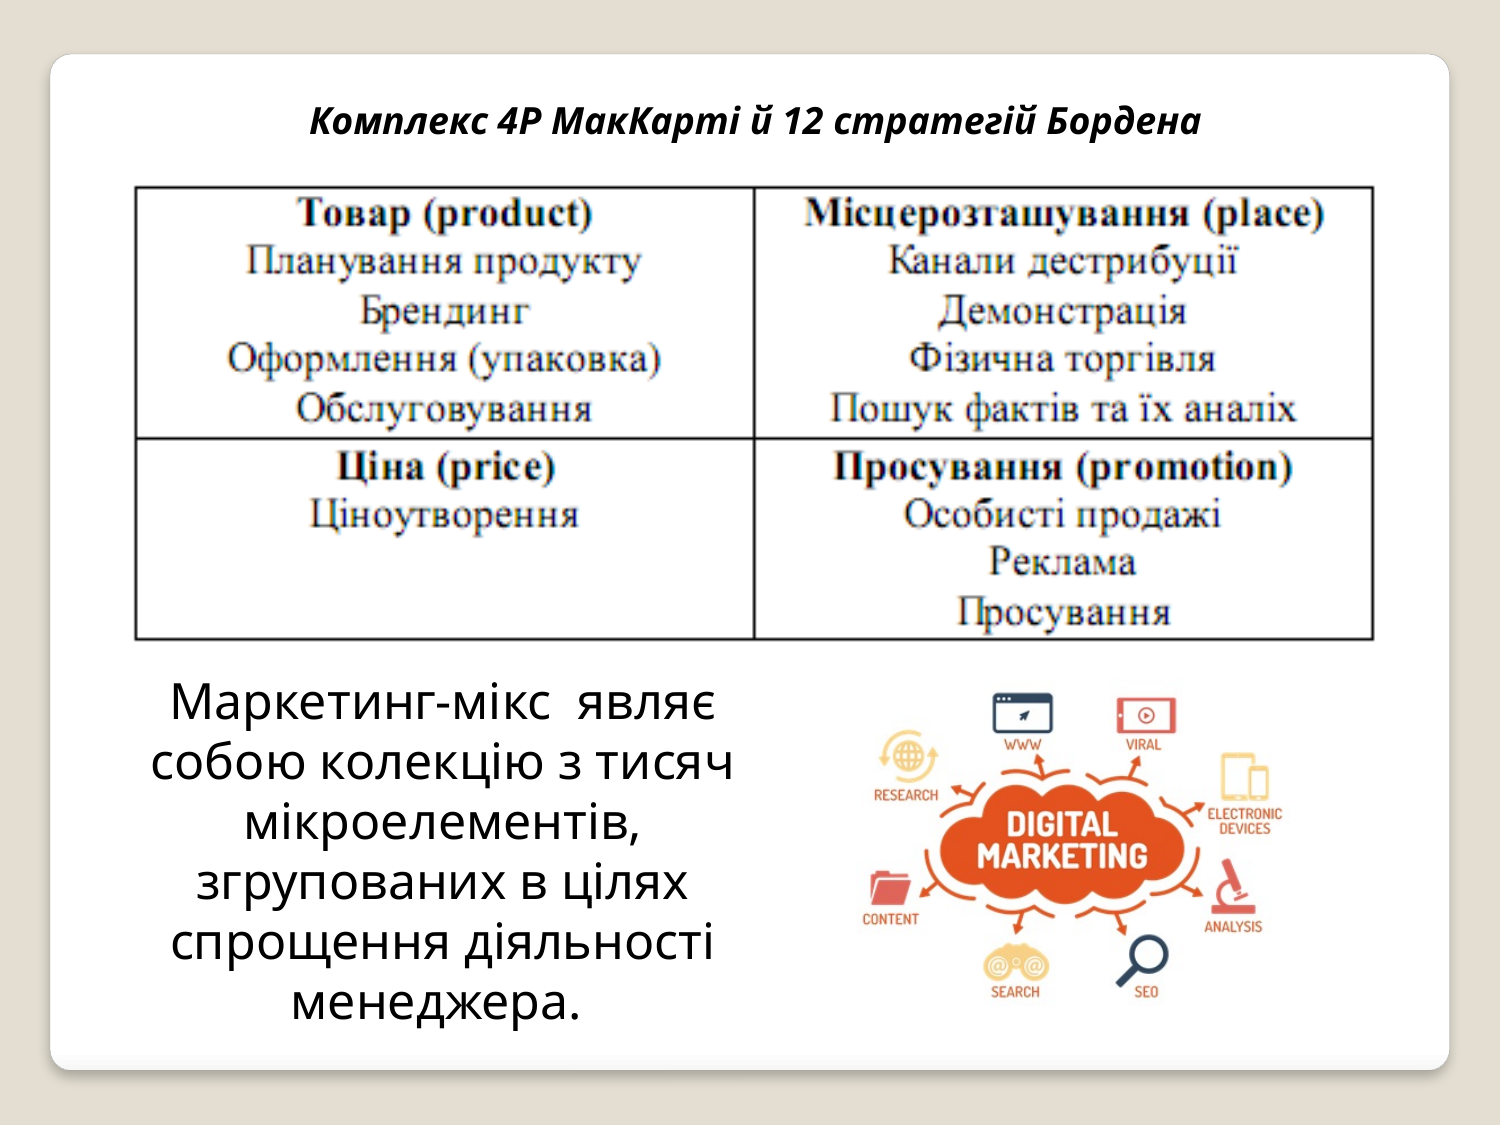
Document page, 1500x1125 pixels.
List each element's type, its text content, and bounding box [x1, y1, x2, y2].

text_box Маркетинг-мікс являє собою колекцію з тисяч мікроелементів, згрупованих в цілях спрощення діяльності менеджера. [88, 662, 798, 1037]
text_box Комплекс 4Р МакКарті й 12 стратегій Бордена [147, 89, 1365, 150]
picture [117, 168, 1383, 1026]
